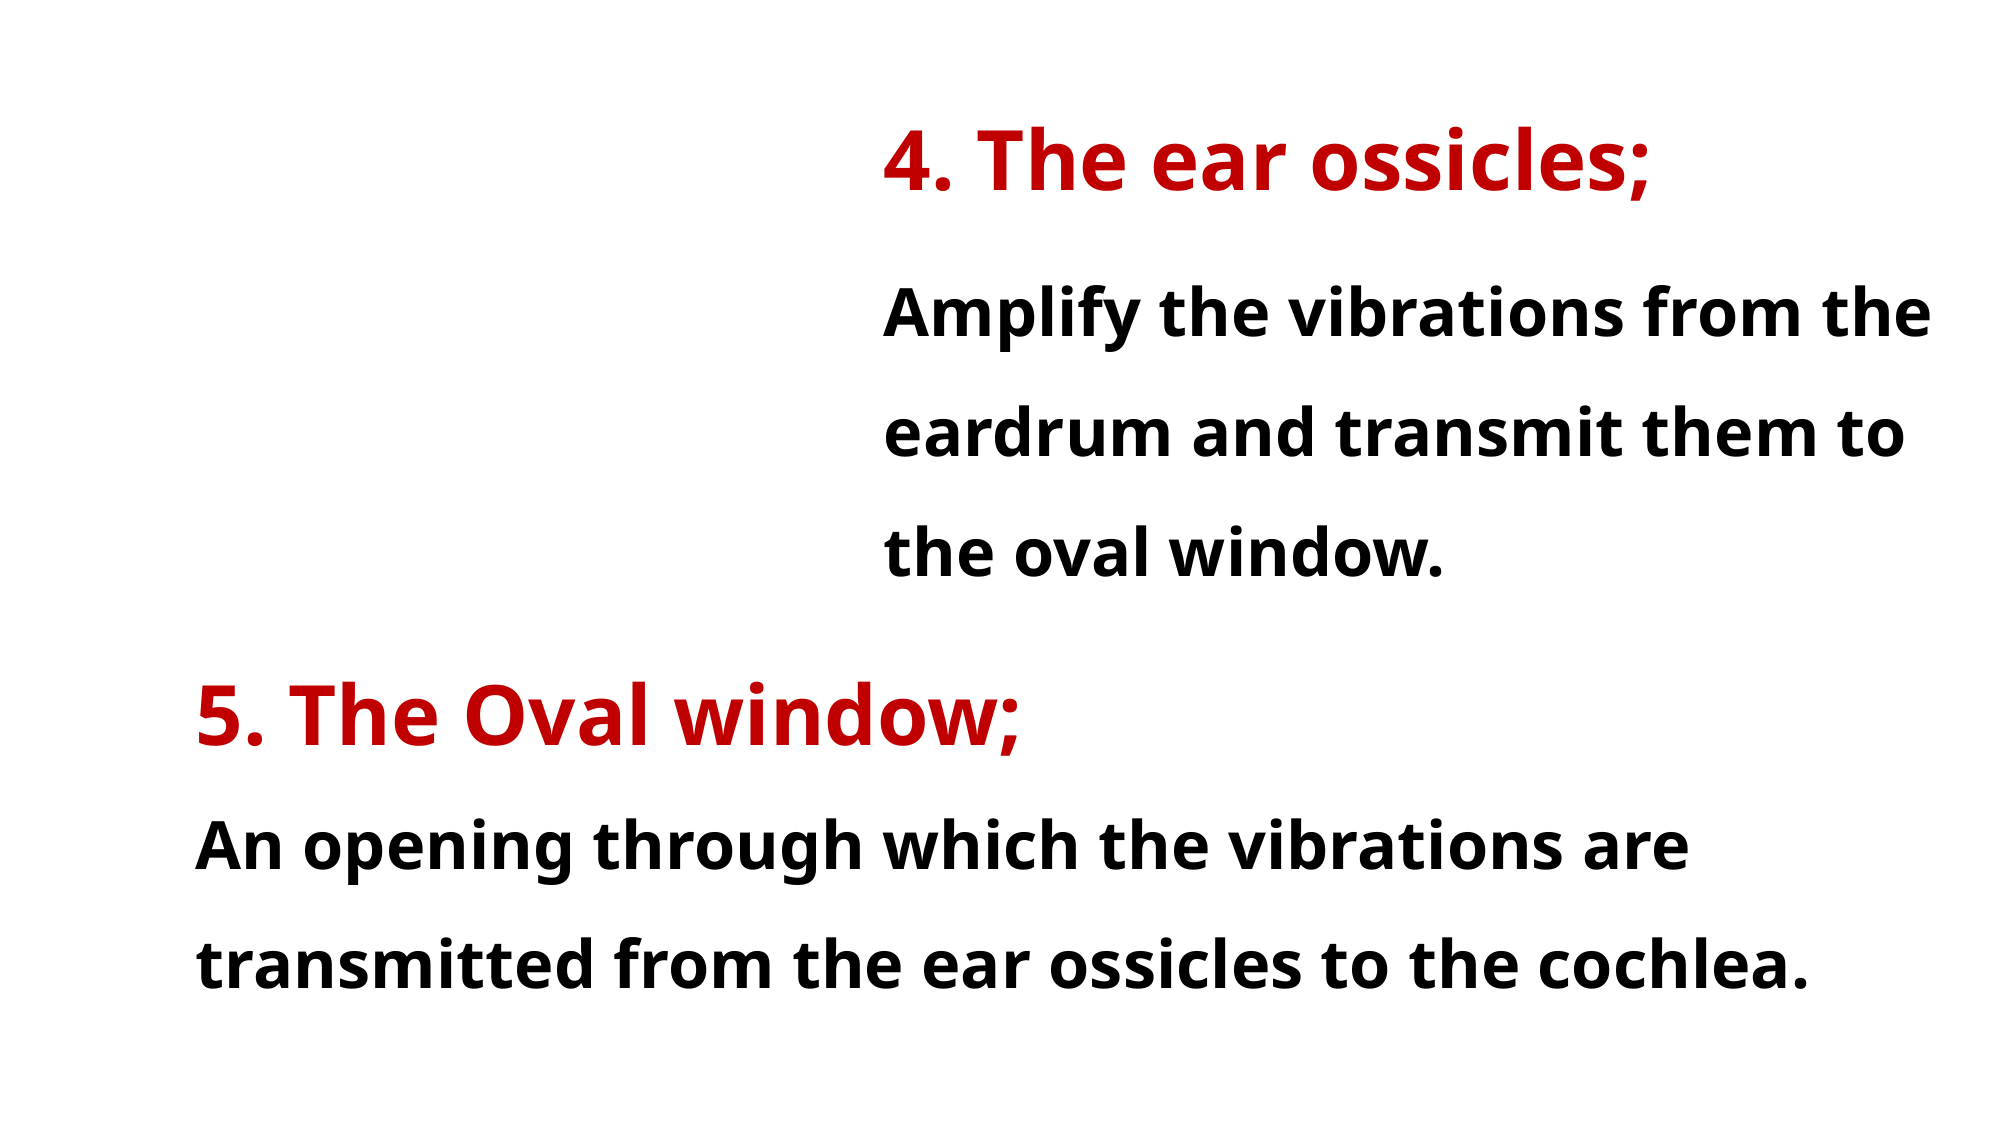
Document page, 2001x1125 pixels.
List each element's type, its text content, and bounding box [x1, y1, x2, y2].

text_box 5. The Oval window; An opening through which the vibrations are transmitted from the ear ossicles to the cochlea. [181, 605, 1948, 1125]
list 4. The ear ossicles; Amplify the vibrations from the eardrum and transmit them to the oval window. [868, 111, 2000, 582]
